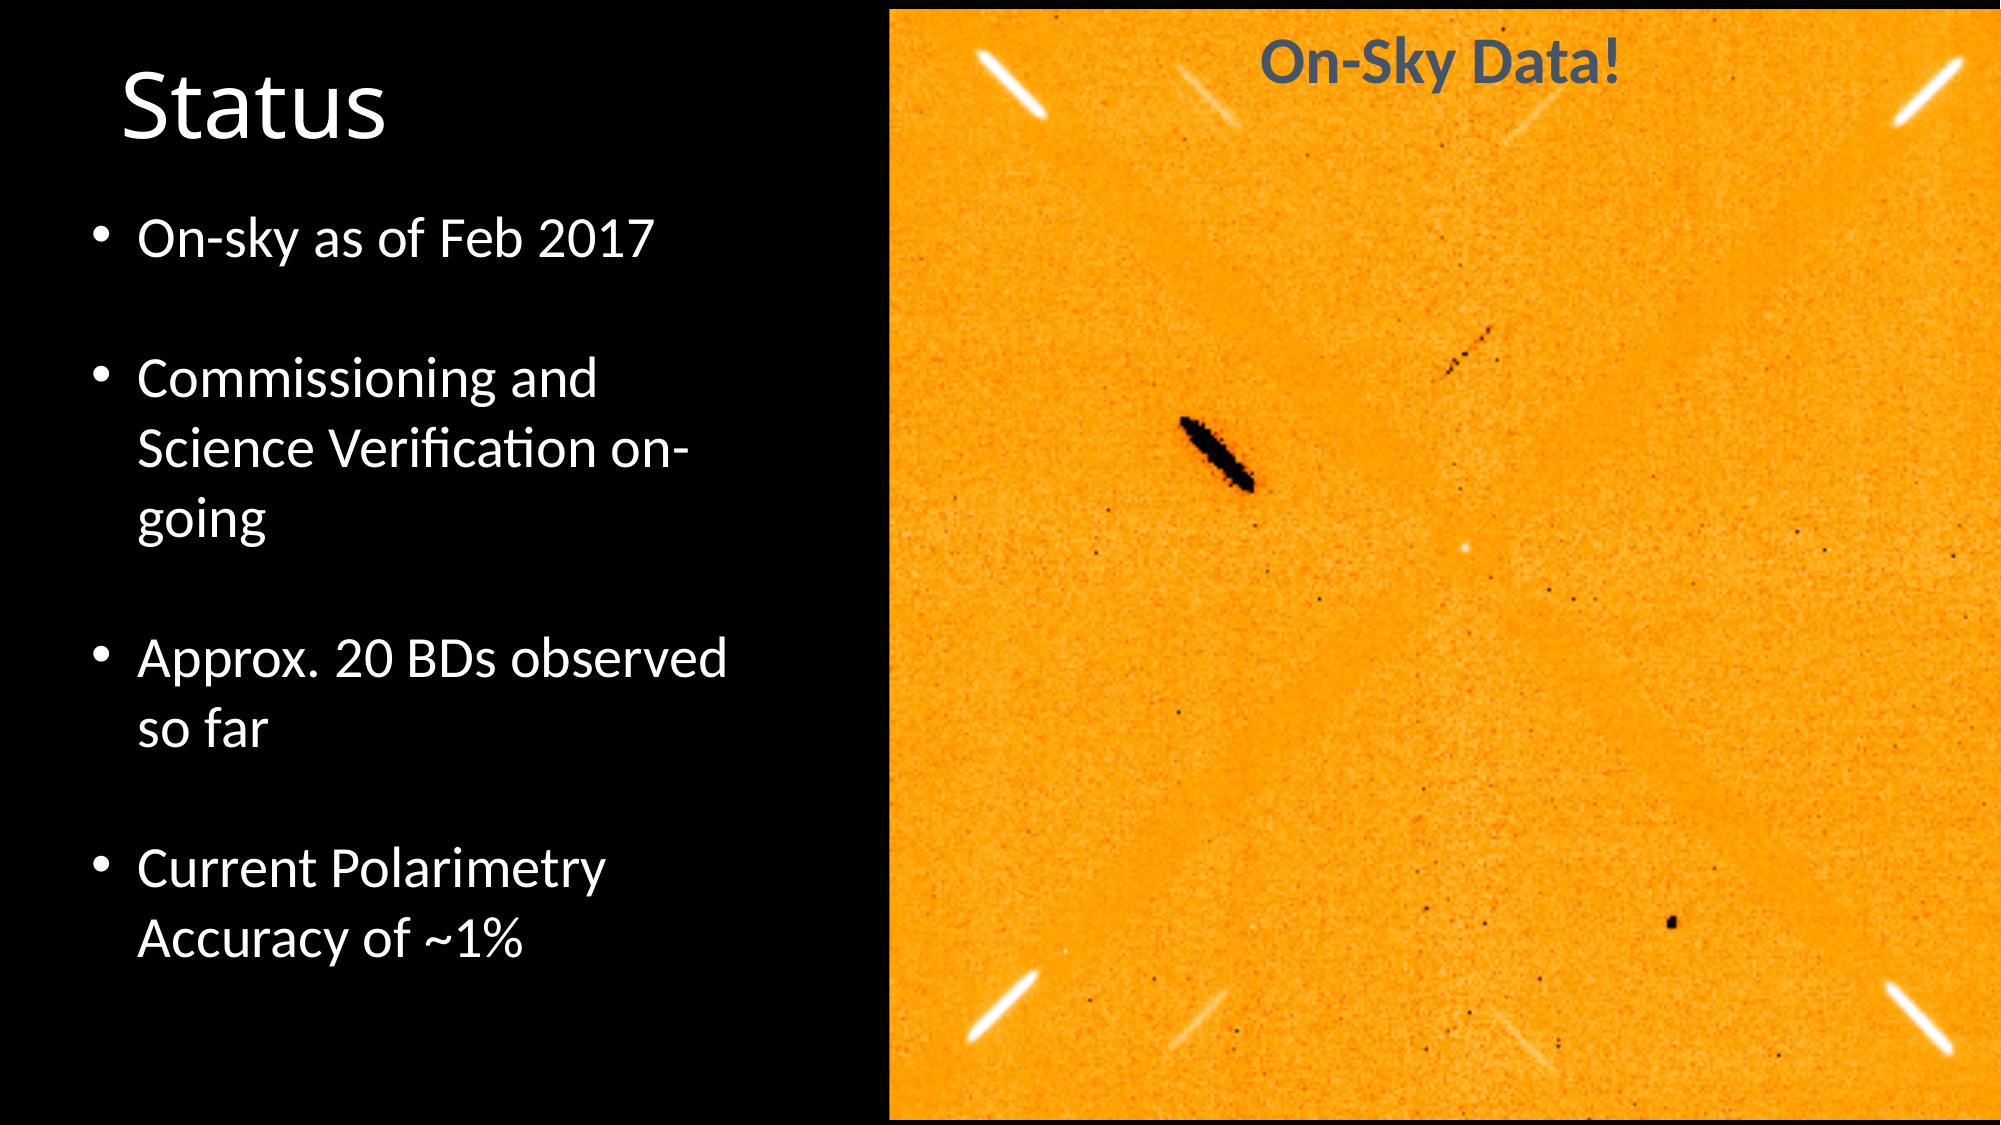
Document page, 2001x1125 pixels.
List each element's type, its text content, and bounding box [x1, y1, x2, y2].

picture [889, 9, 2001, 1120]
text_box On-sky as of Feb 2017 Commissioning and Science Verification on-going Approx. 20 BDs observed so far Current Polarimetry Accuracy of ~1% [76, 191, 796, 976]
title Status [105, 0, 1831, 218]
